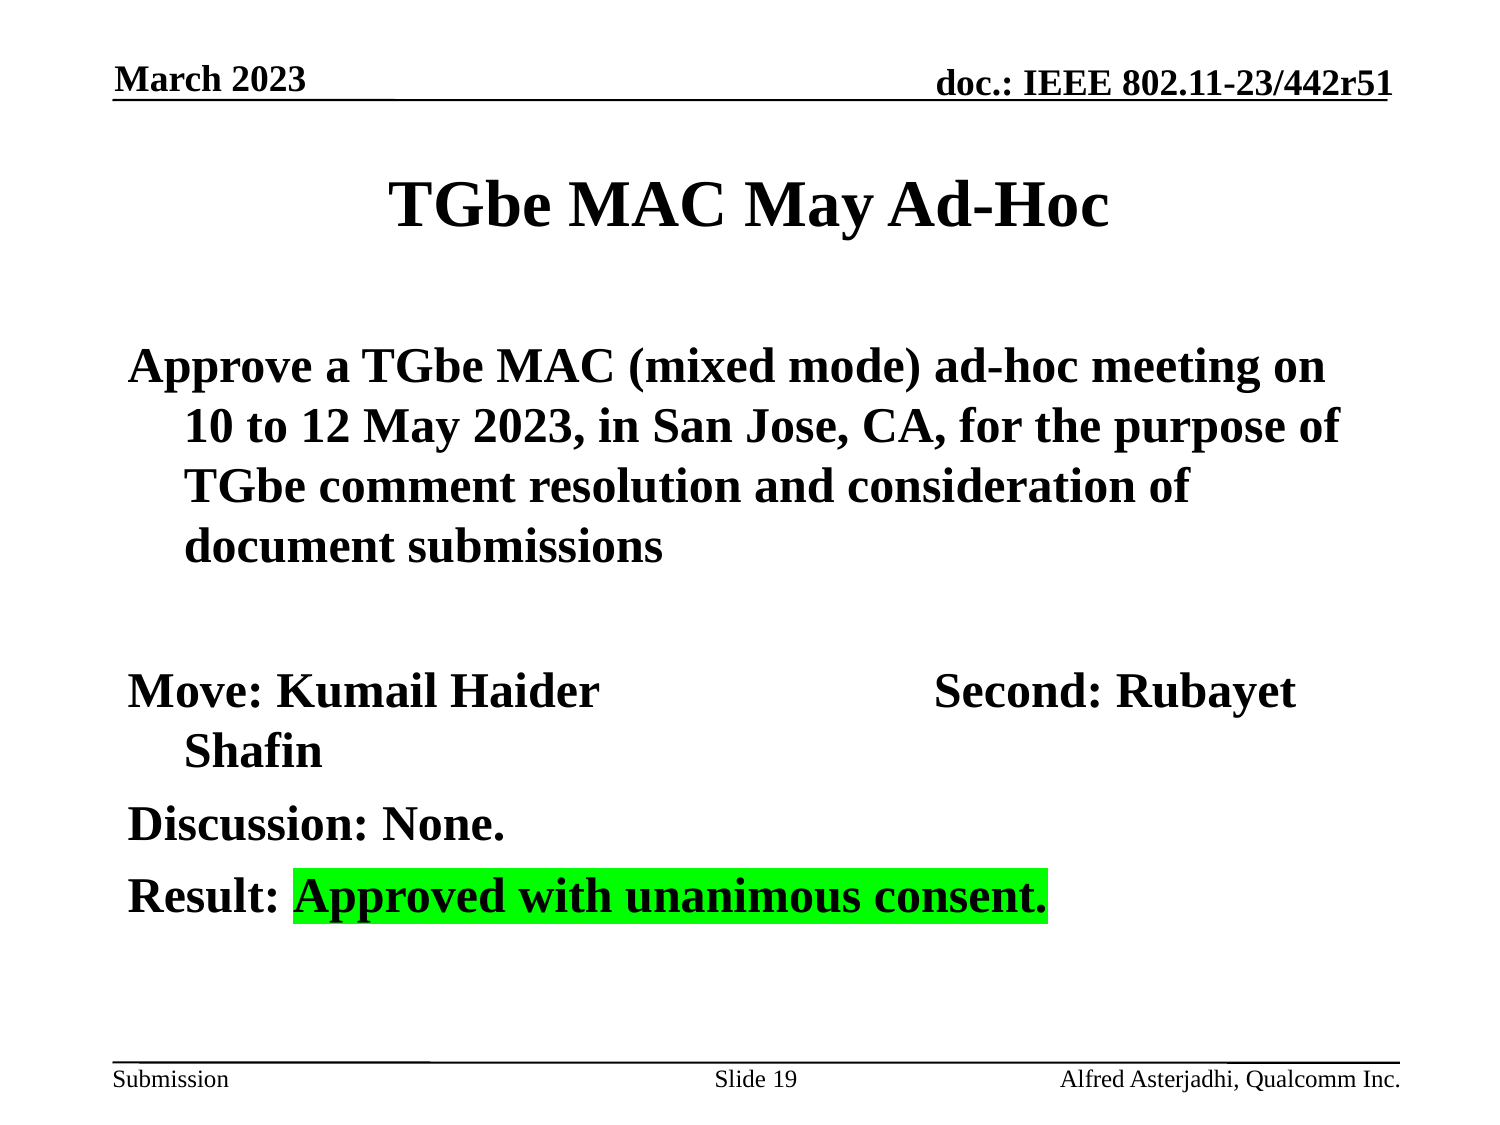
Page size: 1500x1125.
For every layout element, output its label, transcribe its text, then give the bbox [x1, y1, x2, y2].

title TGbe MAC May Ad-Hoc [112, 112, 1388, 288]
footer Alfred Asterjadhi, Qualcomm Inc. [878, 1061, 1402, 1093]
list Approve a TGbe MAC (mixed mode) ad-hoc meeting on 10 to 12 May 2023, in San Jose, CA, for the purpose of TGbe comment resolution and consideration of document submissions Move: Kumail Haider Second: Rubayet Shafin Discussion: None. Result: Approved with unanimous consent. [112, 324, 1388, 1000]
slide_number Slide 19 [712, 1061, 800, 1123]
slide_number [114, 54, 423, 100]
